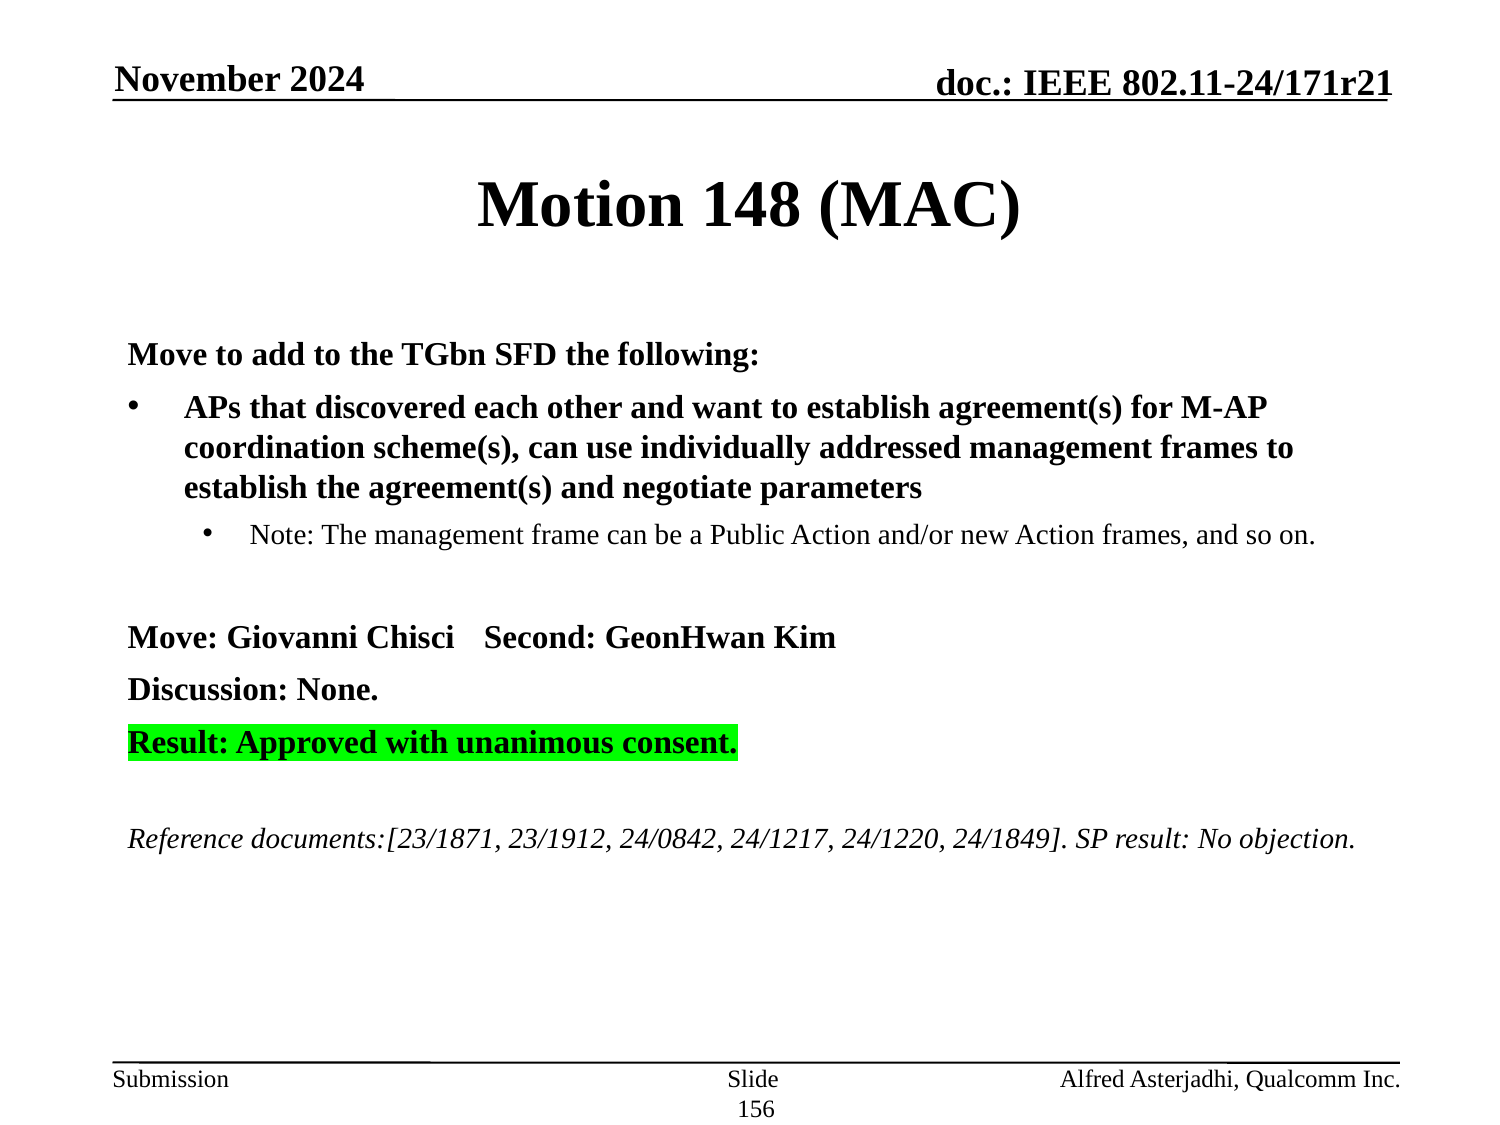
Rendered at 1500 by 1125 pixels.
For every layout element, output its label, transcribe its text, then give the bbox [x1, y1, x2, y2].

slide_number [114, 54, 423, 100]
slide_number Slide 156 [712, 1061, 800, 1123]
title Motion 148 (MAC) [112, 112, 1388, 288]
footer Alfred Asterjadhi, Qualcomm Inc. [878, 1061, 1402, 1093]
list Move to add to the TGbn SFD the following: APs that discovered each other and want to establish agreement(s) for M-AP coordination scheme(s), can use individually addressed management frames to establish the agreement(s) and negotiate parameters Note: The management frame can be a Public Action and/or new Action frames, and so on. Move: Giovanni Chisci Second: GeonHwan Kim Discussion: None. Result: Approved with unanimous consent. Reference documents:[23/1871, 23/1912, 24/0842, 24/1217, 24/1220, 24/1849]. SP result: No objection. [112, 324, 1388, 1000]
